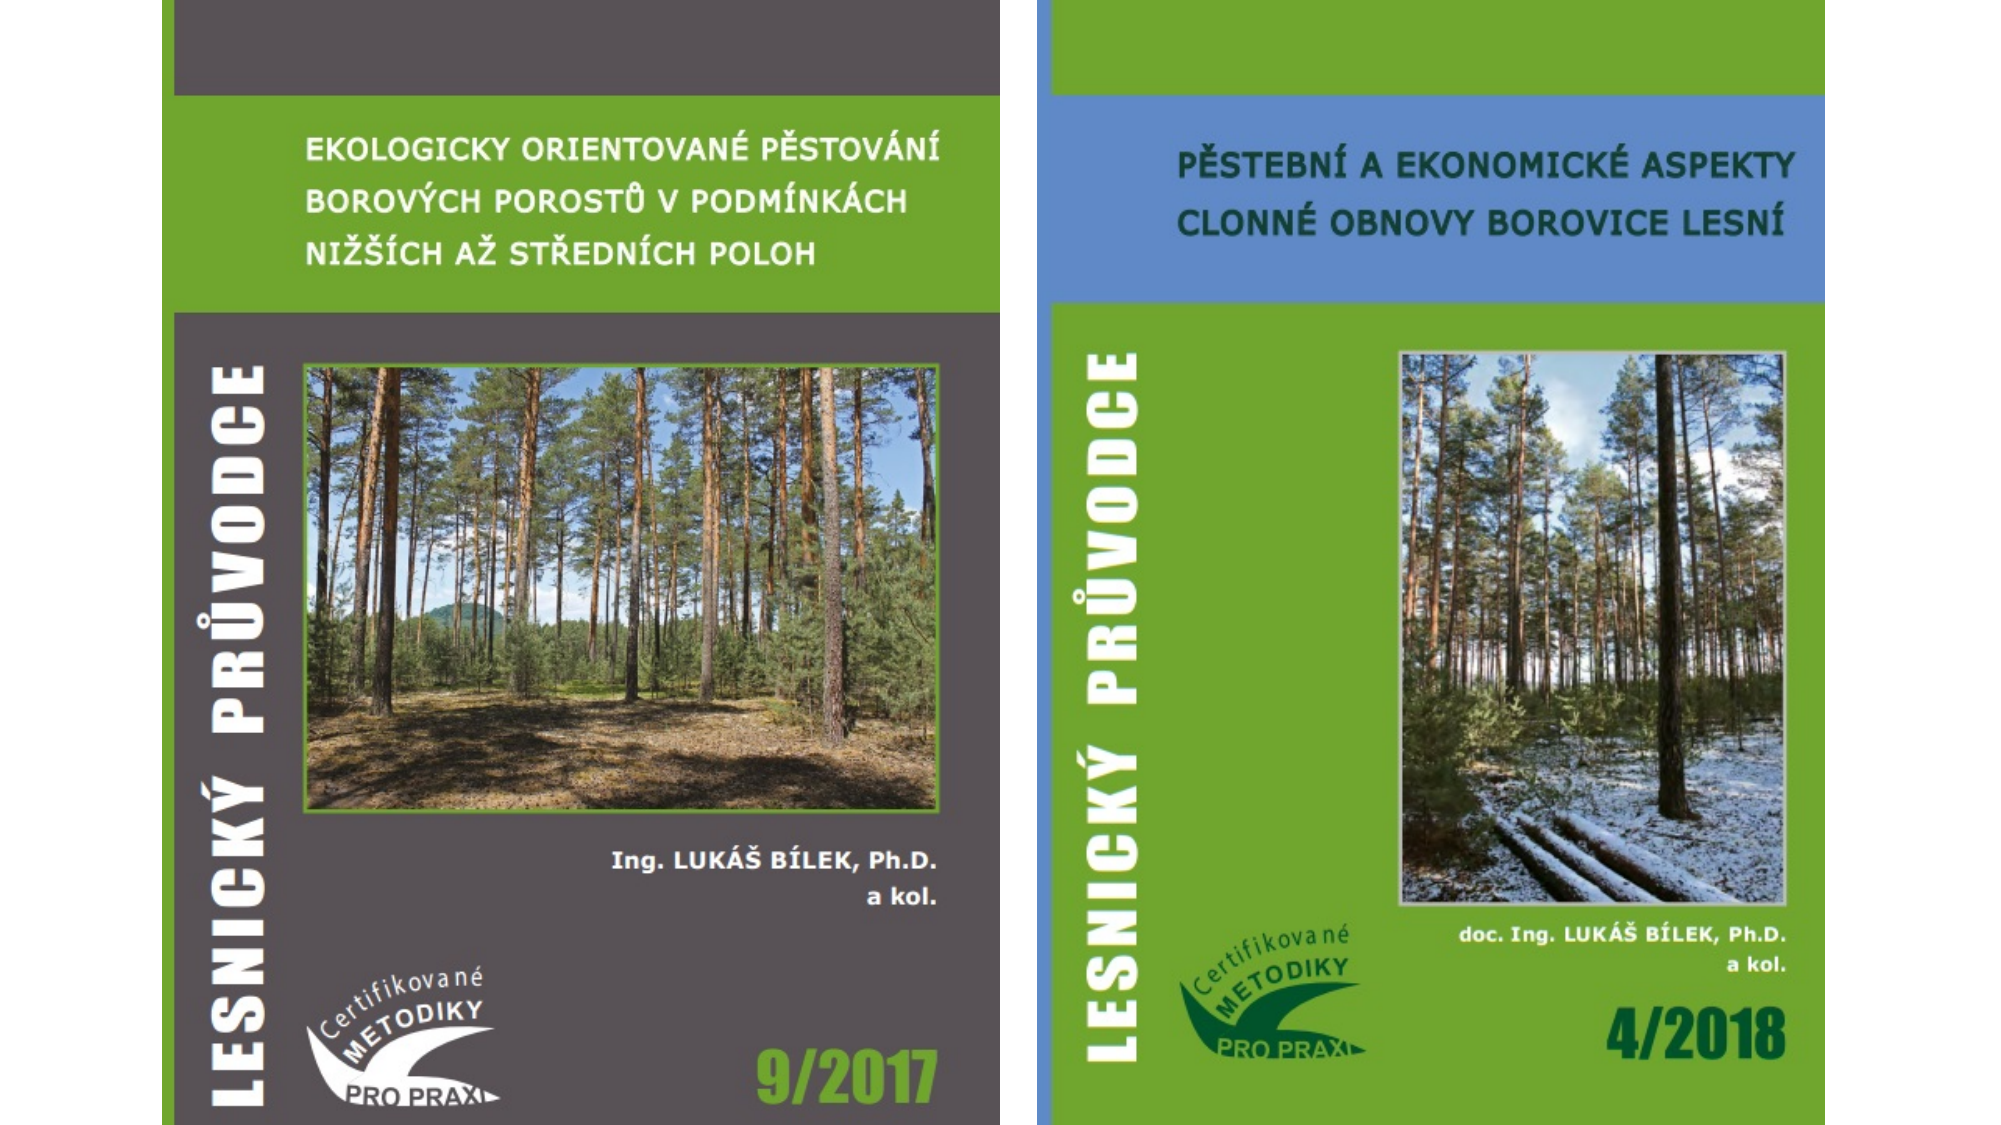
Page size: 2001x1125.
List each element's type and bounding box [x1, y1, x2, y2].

list [1037, 0, 1825, 1125]
picture [162, 0, 1000, 1125]
